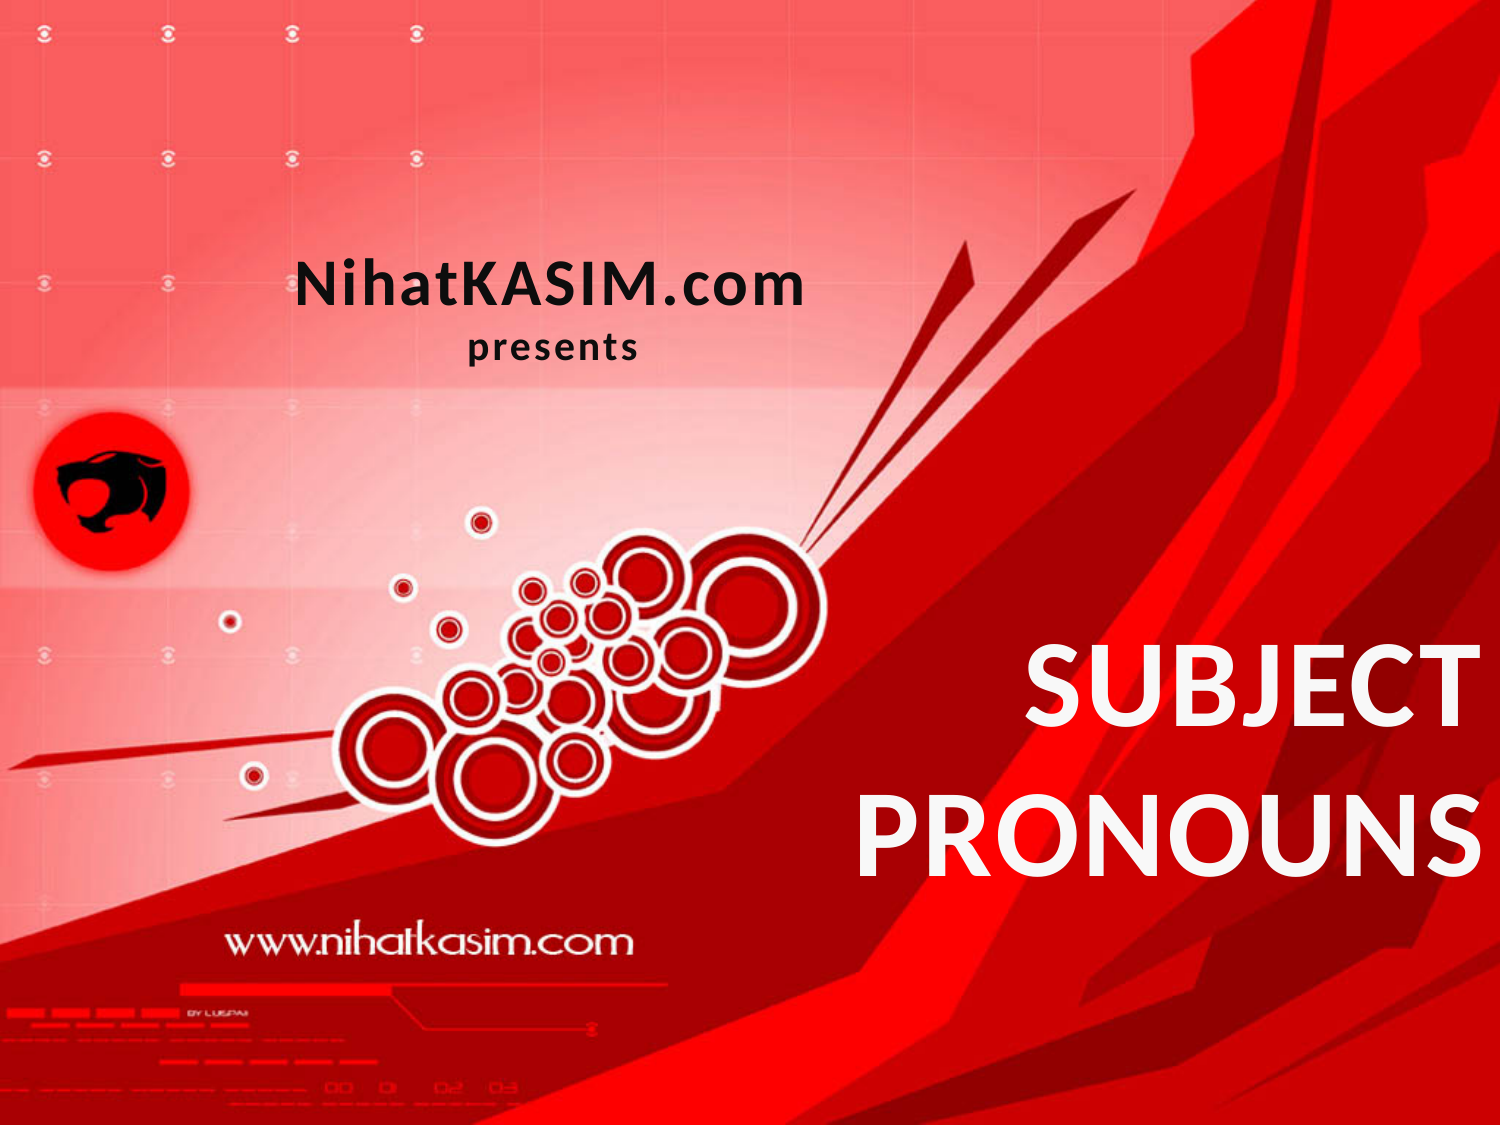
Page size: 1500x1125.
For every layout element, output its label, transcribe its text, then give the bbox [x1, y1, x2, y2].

title SUBJECT PRONOUNS [684, 562, 1500, 941]
picture [0, 0, 1500, 1125]
subtitle NihatKASIM.com presents [225, 231, 880, 492]
